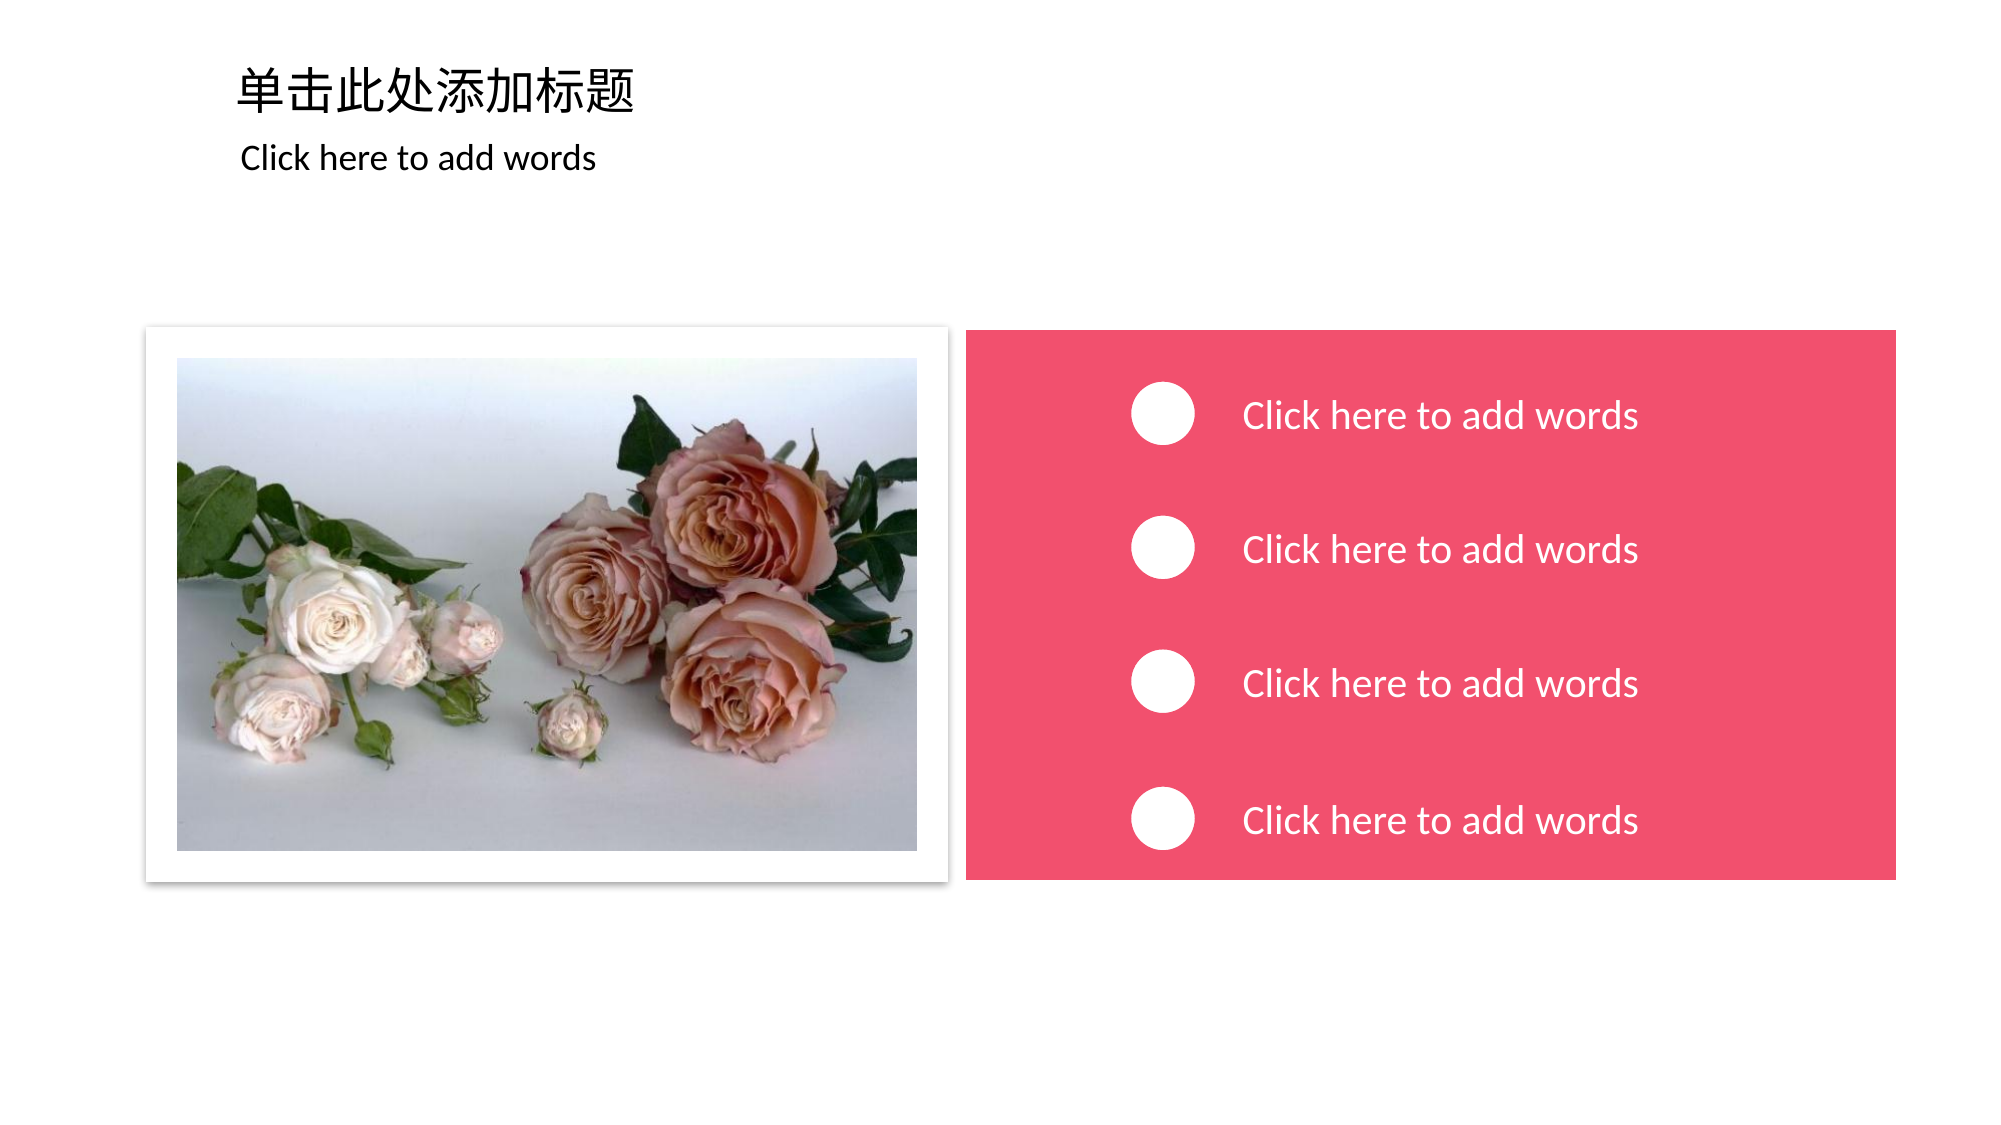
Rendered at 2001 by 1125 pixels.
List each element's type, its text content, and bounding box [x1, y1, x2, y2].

text_box 单击此处添加标题 [221, 52, 740, 127]
text_box [966, 330, 1896, 880]
text_box [1129, 379, 1197, 448]
text_box [1129, 784, 1197, 853]
picture [177, 358, 917, 852]
text_box Click here to add words [1227, 648, 1727, 714]
text_box [1129, 647, 1197, 716]
text_box Click here to add words [1227, 514, 1727, 580]
text_box [1129, 513, 1197, 582]
text_box Click here to add words [1227, 785, 1727, 851]
text_box Click here to add words [225, 125, 821, 185]
text_box Click here to add words [1227, 380, 1727, 446]
